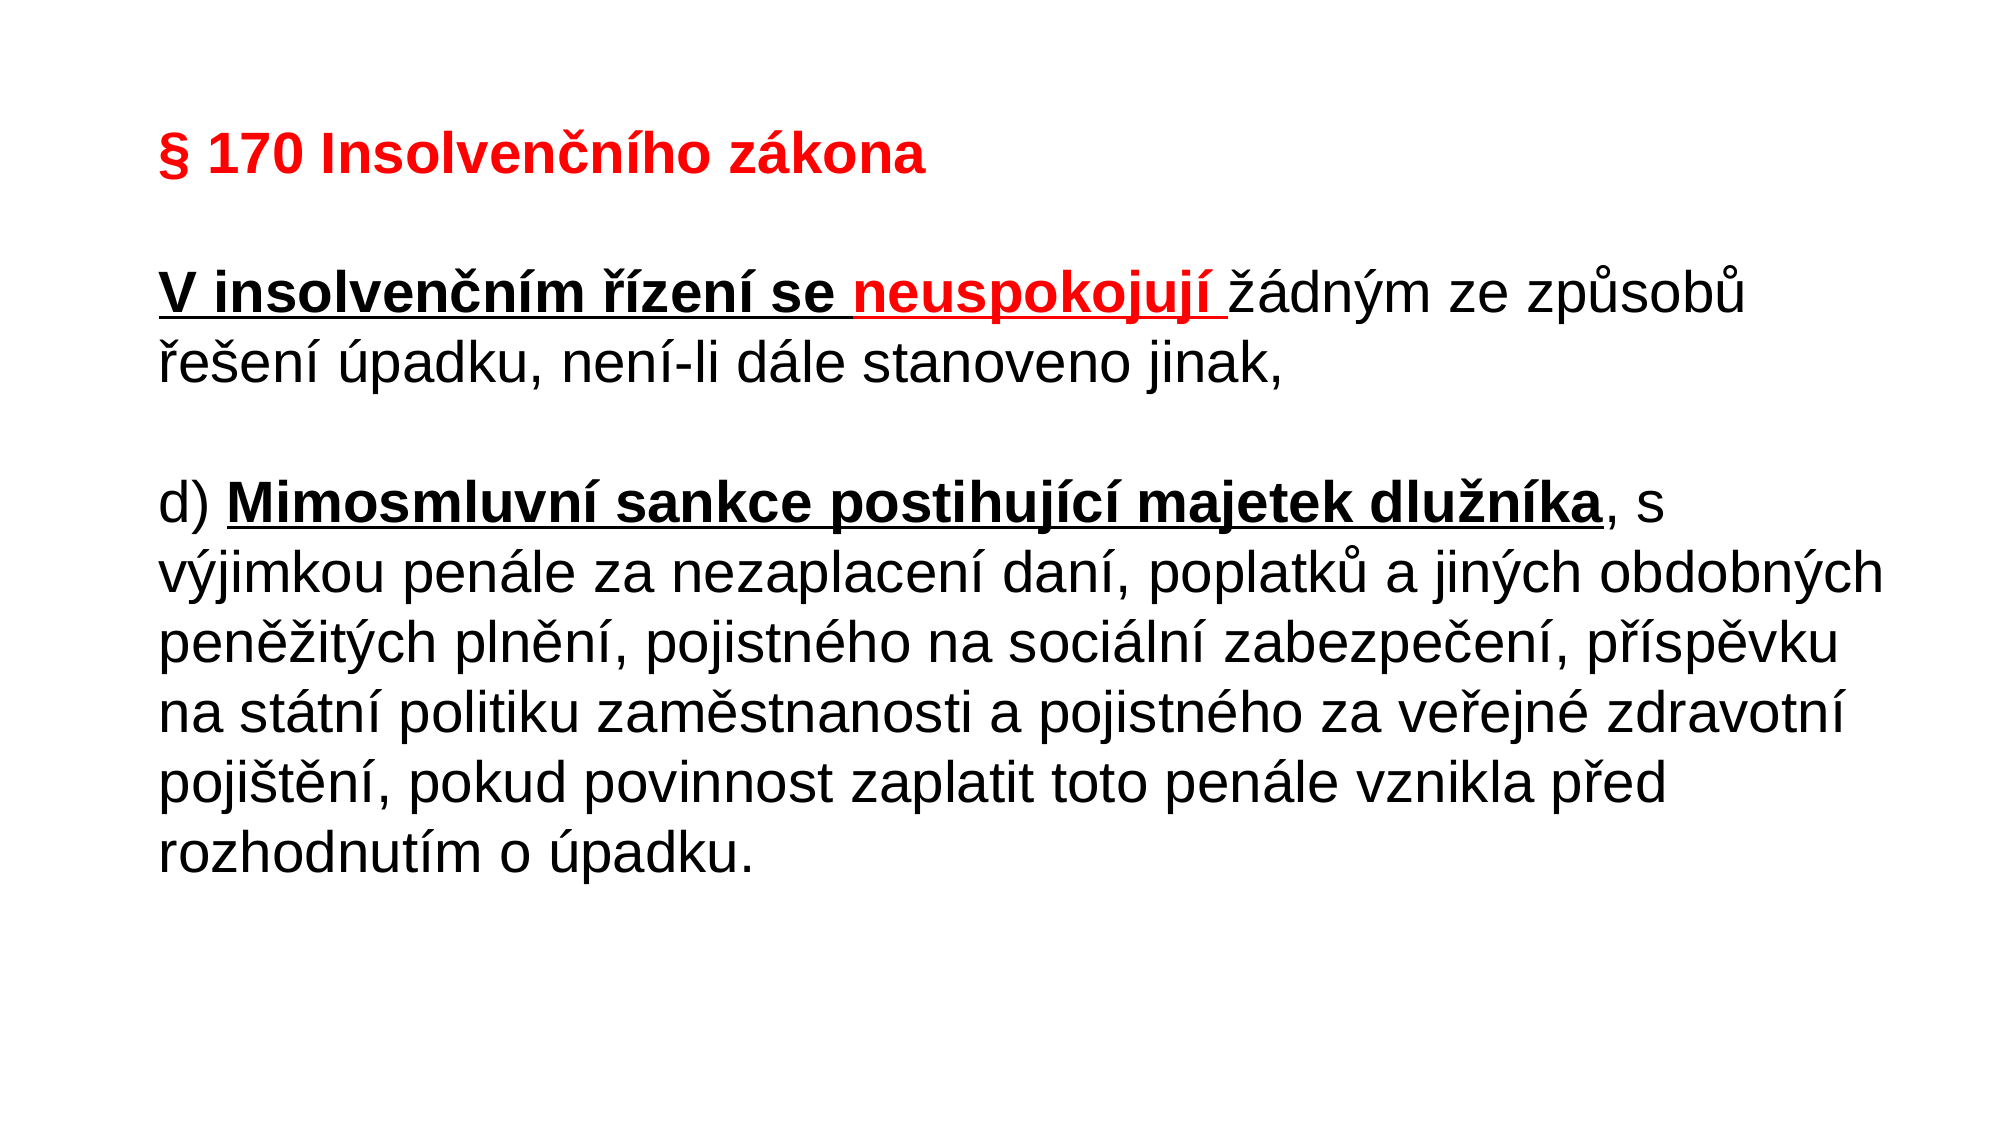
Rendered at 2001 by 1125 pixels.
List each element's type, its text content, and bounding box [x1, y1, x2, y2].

text_box § 170 Insolvenčního zákona V insolvenčním řízení se neuspokojují žádným ze způsobů řešení úpadku, není-li dále stanoveno jinak, d) Mimosmluvní sankce postihující majetek dlužníka, s výjimkou penále za nezaplacení daní, poplatků a jiných obdobných peněžitých plnění, pojistného na sociální zabezpečení, příspěvku na státní politiku zaměstnanosti a pojistného za veřejné zdravotní pojištění, pokud povinnost zaplatit toto penále vznikla před rozhodnutím o úpadku. [143, 107, 1917, 1062]
